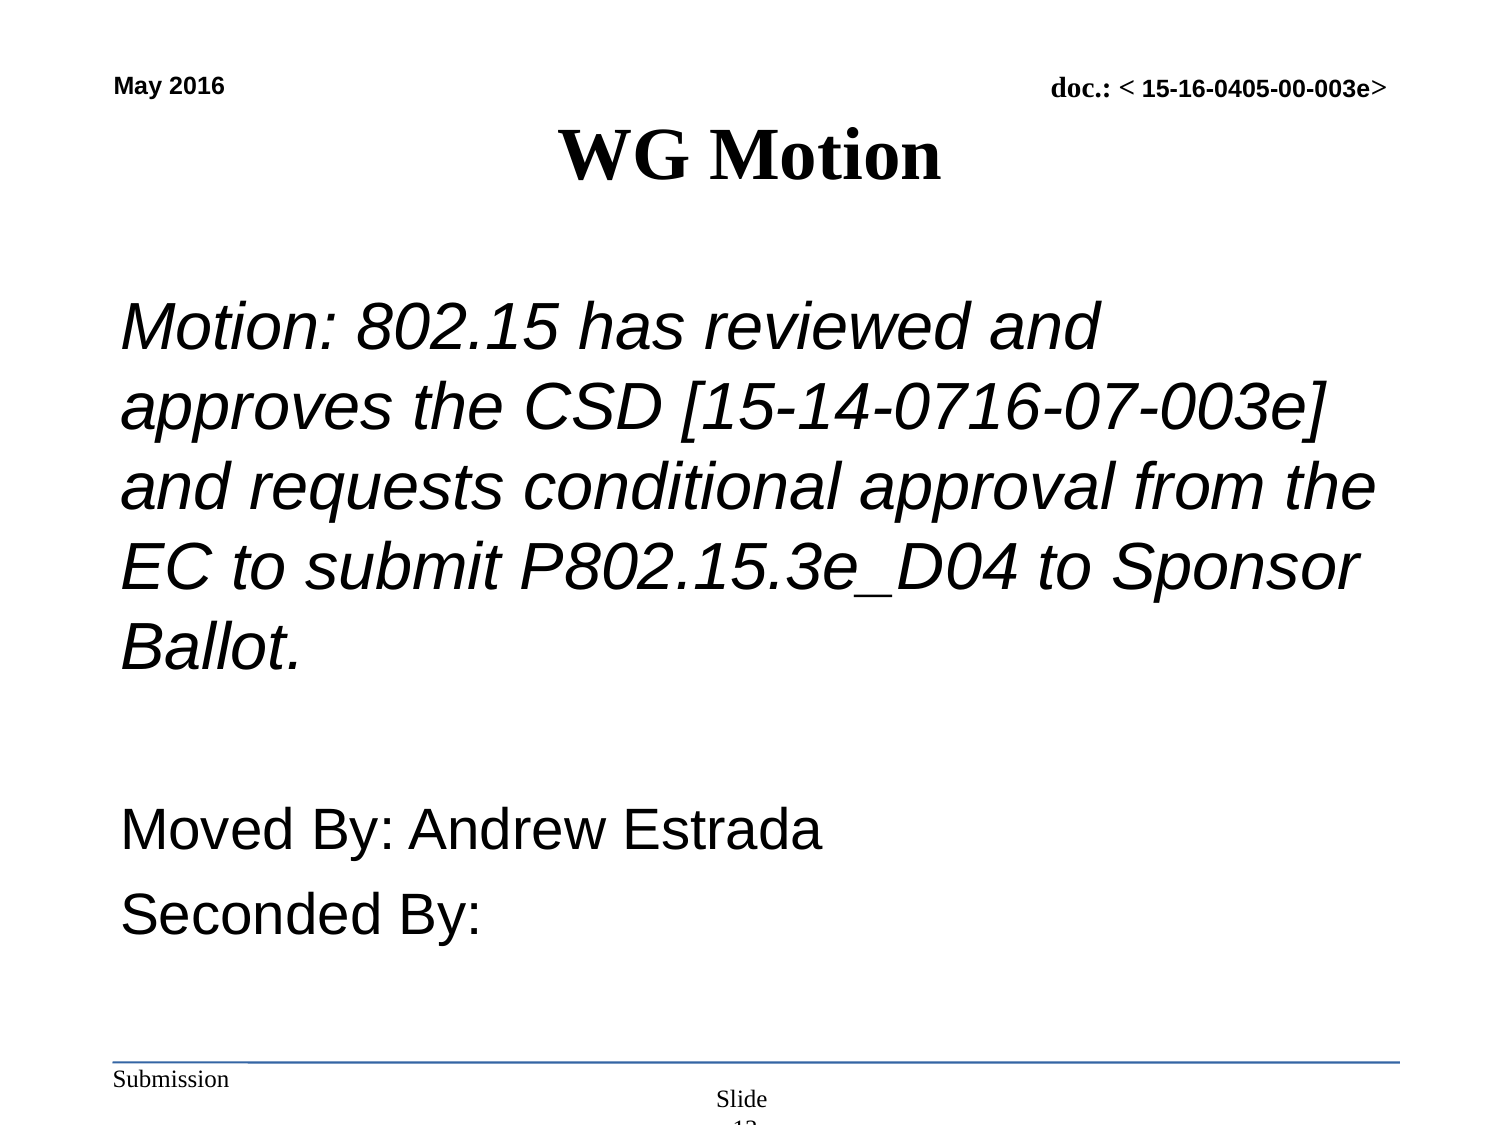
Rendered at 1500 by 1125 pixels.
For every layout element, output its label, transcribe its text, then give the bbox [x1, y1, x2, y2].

slide_number Slide 13 [690, 1074, 799, 1118]
title WG Motion [105, 61, 1395, 238]
list Motion: 802.15 has reviewed and approves the CSD [15-14-0716-07-003e] and requests conditional approval from the EC to submit P802.15.3e_D04 to Sponsor Ballot. Moved By: Andrew Estrada Seconded By: [111, 274, 1388, 1051]
